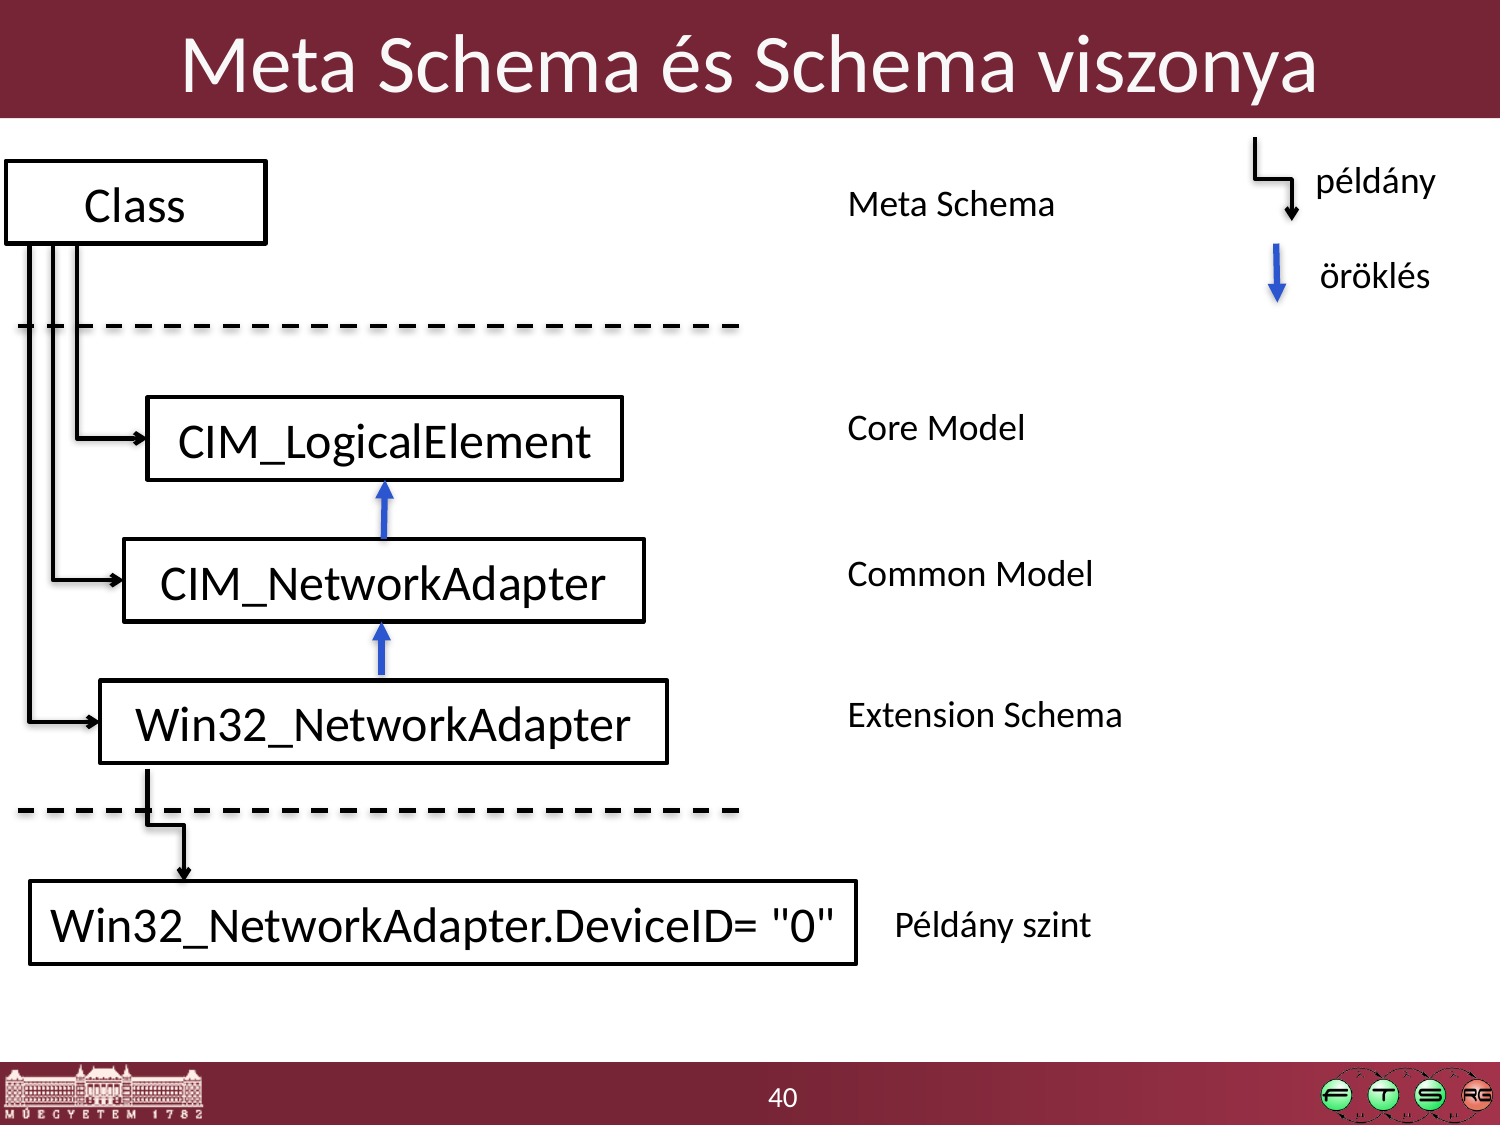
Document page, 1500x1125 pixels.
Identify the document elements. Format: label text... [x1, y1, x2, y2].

text_box öröklés [1305, 243, 1471, 304]
text_box Példány szint [879, 892, 1235, 953]
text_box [1231, 160, 1316, 198]
text_box Meta Schema [832, 171, 1117, 231]
text_box CIM_NetworkAdapter [122, 537, 646, 624]
text_box példány [1300, 148, 1466, 209]
text_box Extension Schema [832, 682, 1187, 743]
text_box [109, 806, 223, 844]
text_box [0, 376, 258, 445]
text_box Win32_NetworkAdapter.DeviceID= "0" [28, 879, 858, 966]
text_box CIM_LogicalElement [262, 395, 624, 482]
text_box Class [4, 159, 268, 246]
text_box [14, 305, 210, 374]
text_box Core Model [832, 395, 1117, 456]
text_box Win32_NetworkAdapter [98, 678, 669, 765]
title Meta Schema és Schema viszonya [0, 0, 1500, 119]
picture [1318, 1065, 1494, 1125]
picture [0, 1063, 209, 1123]
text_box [0, 447, 305, 519]
text_box Common Model [832, 541, 1117, 602]
